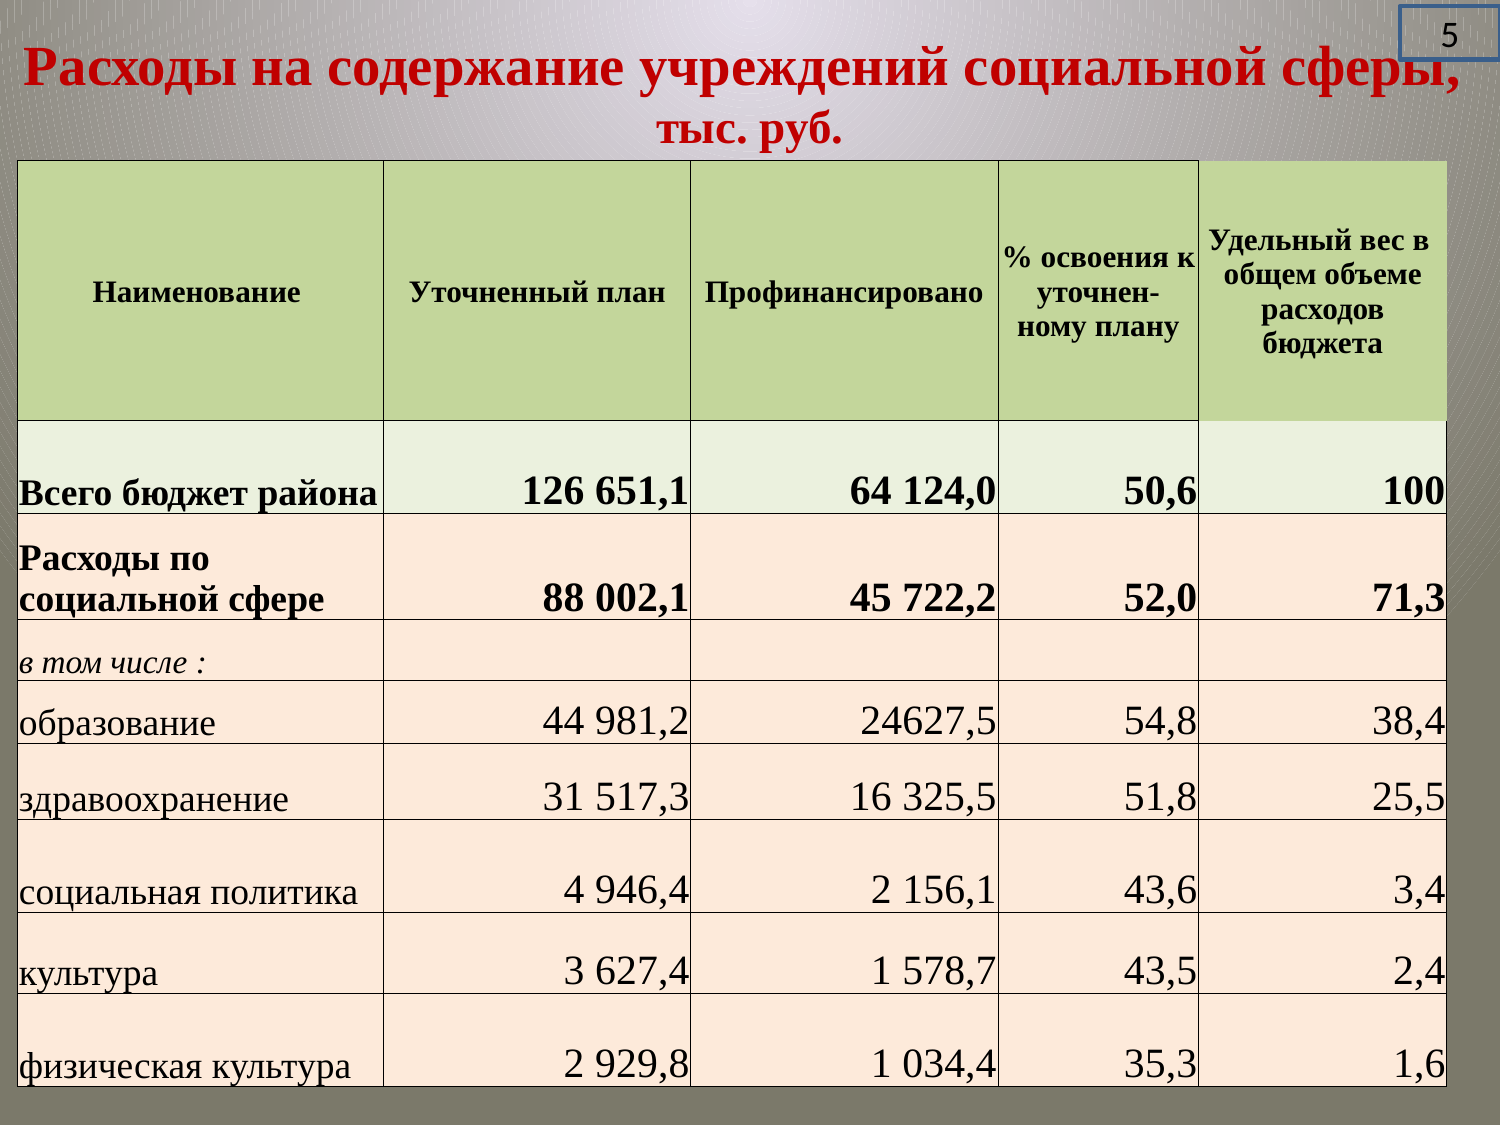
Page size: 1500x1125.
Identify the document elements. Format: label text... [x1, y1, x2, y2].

table_cell [384, 620, 690, 680]
table_cell 64 124,0 [691, 421, 998, 513]
table_cell 31 517,3 [384, 744, 690, 819]
table_header Удельный вес в общем объеме расходов бюджета [1199, 161, 1447, 421]
table_cell здравоохранение [18, 744, 383, 819]
table_cell 44 981,2 [384, 681, 690, 743]
table_cell 2,4 [1199, 913, 1446, 993]
table_cell 126 651,1 [384, 421, 690, 513]
table_cell 45 722,2 [691, 514, 998, 619]
table_header Уточненный план [384, 161, 690, 420]
table_cell 35,3 [999, 994, 1198, 1086]
table_cell 52,0 [999, 514, 1198, 619]
table_cell 50,6 [999, 421, 1198, 513]
table_cell 24627,5 [691, 681, 998, 743]
table_cell образование [18, 681, 383, 743]
table_cell 43,5 [999, 913, 1198, 993]
table_cell 38,4 [1199, 681, 1446, 743]
table_cell 71,3 [1199, 514, 1446, 619]
table_cell культура [18, 913, 383, 993]
title Расходы на содержание учреждений социальной сферы, тыс. руб. [0, 19, 1500, 161]
table_cell 1 034,4 [691, 994, 998, 1086]
table_cell 43,6 [999, 820, 1198, 912]
table_header Профинансировано [691, 161, 998, 420]
table_cell Всего бюджет района [18, 421, 383, 513]
text_box 5 [1398, 4, 1500, 62]
table_cell 2 156,1 [691, 820, 998, 912]
table_header Наименование [18, 161, 383, 420]
table_cell в том числе : [18, 620, 383, 680]
table_cell 54,8 [999, 681, 1198, 743]
table_cell 1,6 [1199, 994, 1446, 1086]
table_cell Расходы по социальной сфере [18, 514, 383, 619]
table_cell [999, 620, 1198, 680]
table_cell 25,5 [1199, 744, 1446, 819]
table_cell 2 929,8 [384, 994, 690, 1086]
table_cell 4 946,4 [384, 820, 690, 912]
table_cell физическая культура [18, 994, 383, 1086]
table_cell 3,4 [1199, 820, 1446, 912]
table_cell 1 578,7 [691, 913, 998, 993]
table_cell 51,8 [999, 744, 1198, 819]
table_cell [1199, 620, 1446, 680]
table_cell 88 002,1 [384, 514, 690, 619]
table_cell 3 627,4 [384, 913, 690, 993]
table_cell 100 [1199, 421, 1446, 513]
table_cell 16 325,5 [691, 744, 998, 819]
table_cell социальная политика [18, 820, 383, 912]
table_header % освоения к уточнен- ному плану [999, 161, 1198, 420]
table_cell [691, 620, 998, 680]
